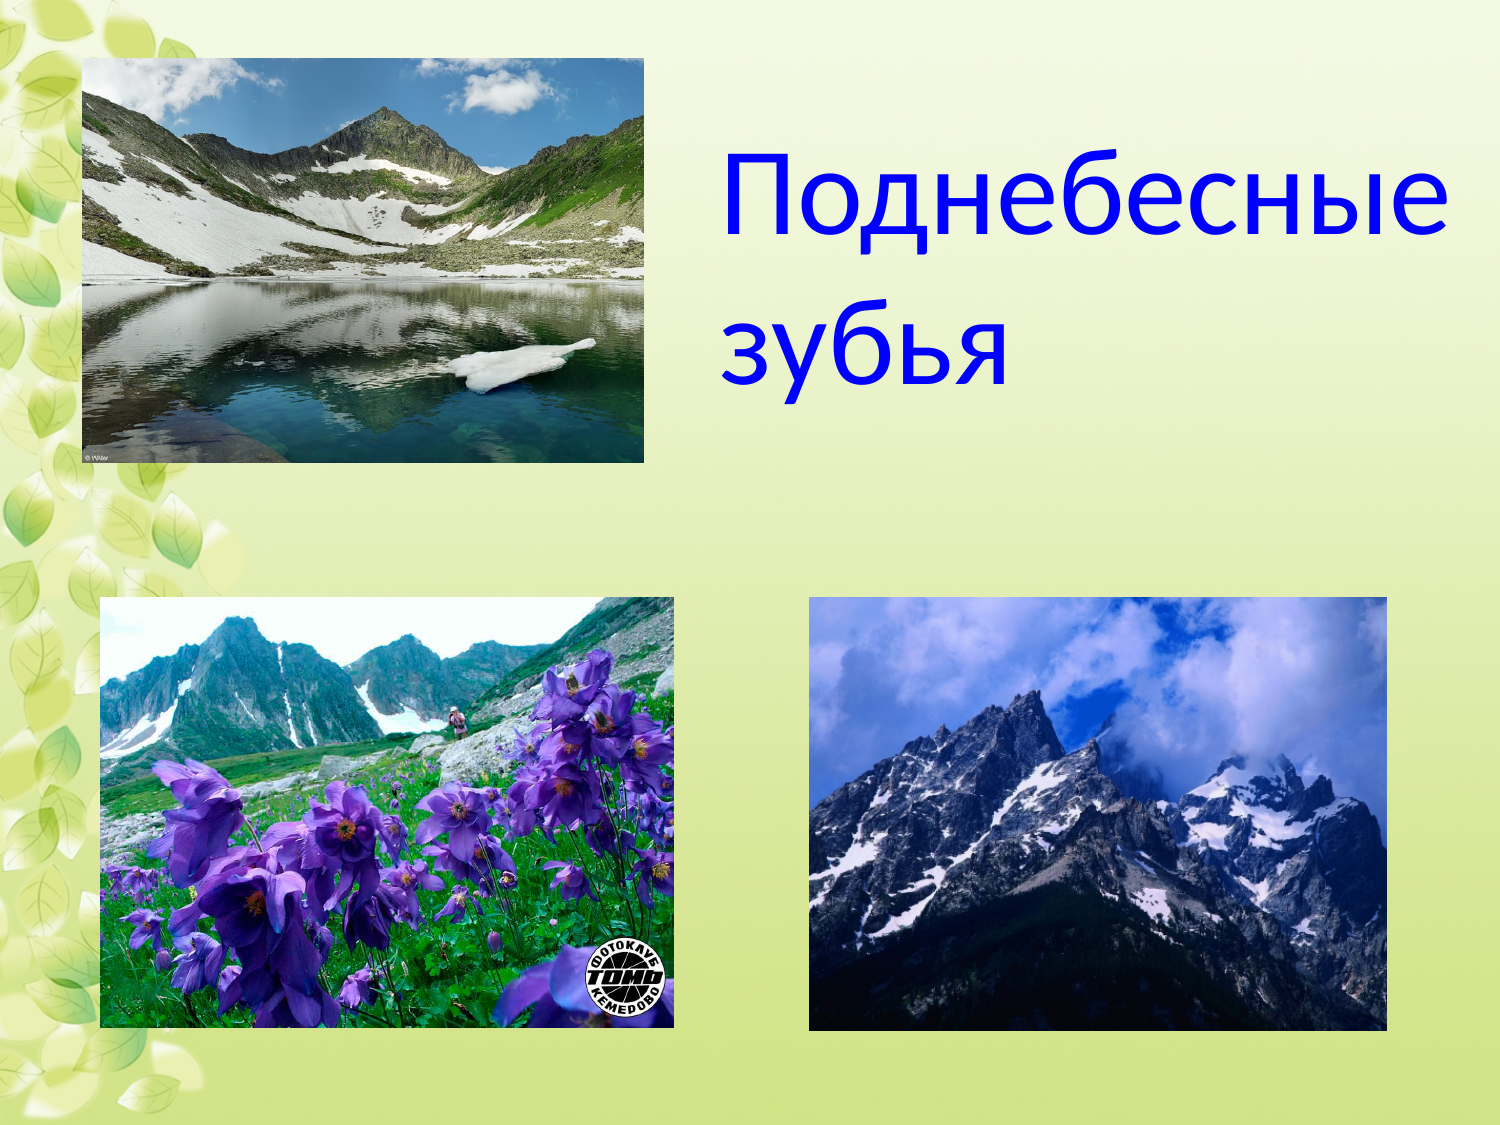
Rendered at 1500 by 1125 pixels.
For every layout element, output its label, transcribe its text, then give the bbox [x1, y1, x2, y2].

text_box Поднебесные зубья [704, 101, 1496, 417]
picture [0, 0, 1500, 1125]
